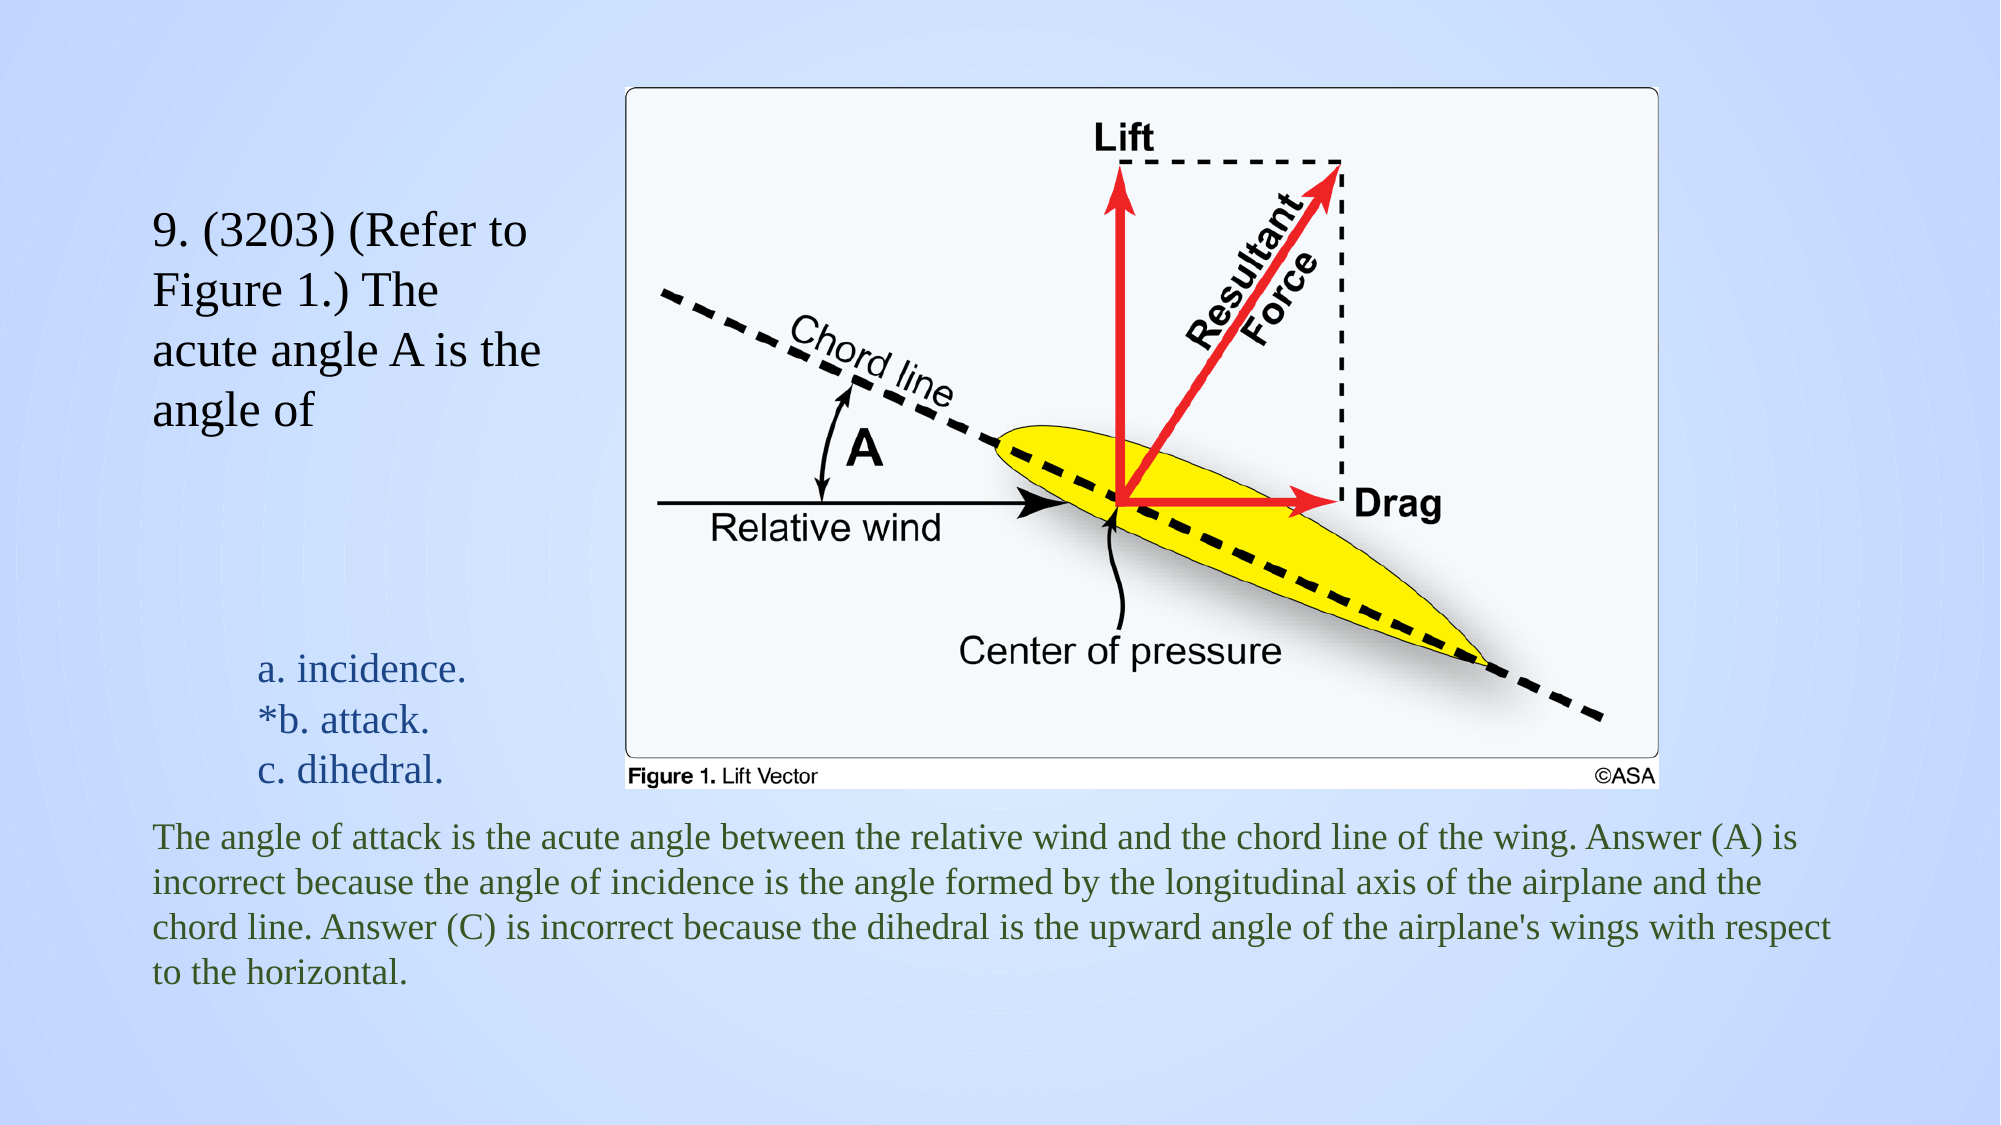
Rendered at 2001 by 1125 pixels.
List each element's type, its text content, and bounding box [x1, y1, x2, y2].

title 9. (3203) (Refer to Figure 1.) The acute angle A is the angle of [137, 59, 565, 574]
picture [625, 86, 1659, 789]
list a. incidence. *b. attack. c. dihedral. The angle of attack is the acute angle between the relative wind and the chord line of the wing. Answer (A) is incorrect because the angle of incidence is the angle formed by the longitudinal axis of the airplane and the chord line. Answer (C) is incorrect because the dihedral is the upward angle of the airplane's wings with respect to the horizontal. [137, 633, 1863, 1014]
